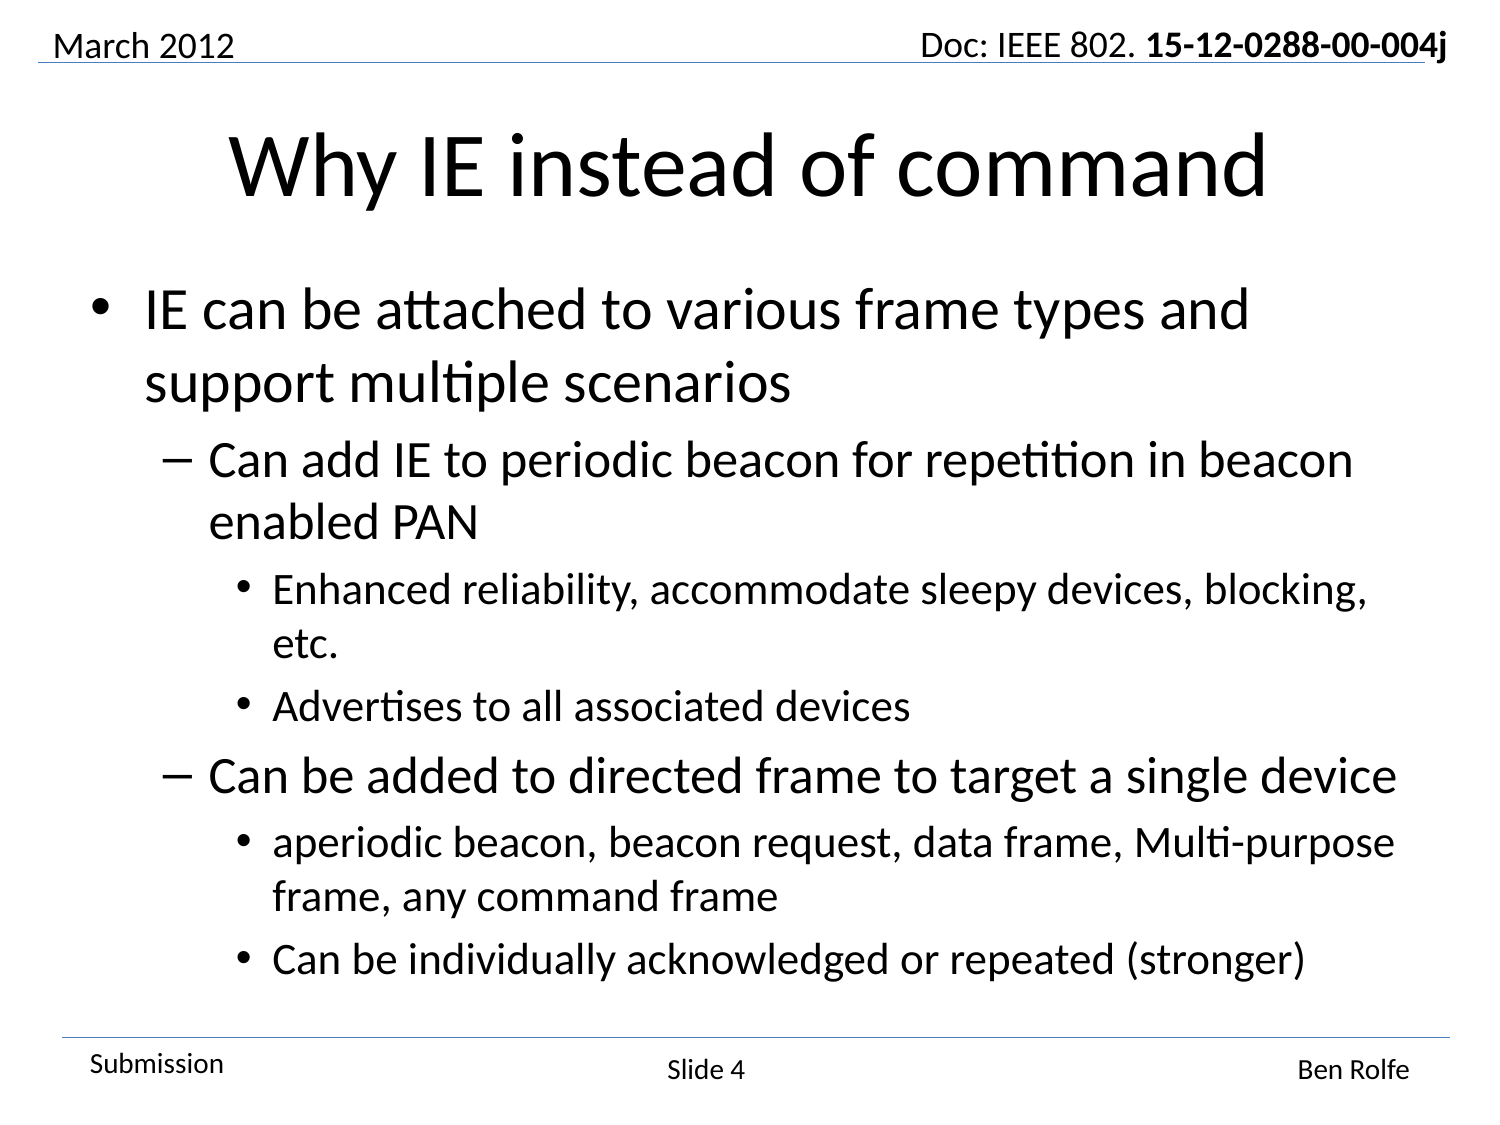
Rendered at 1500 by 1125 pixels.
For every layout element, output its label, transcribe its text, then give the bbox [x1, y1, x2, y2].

title Why IE instead of command [75, 87, 1425, 233]
slide_number Slide 4 [512, 1037, 900, 1098]
list IE can be attached to various frame types and support multiple scenarios Can add IE to periodic beacon for repetition in beacon enabled PAN Enhanced reliability, accommodate sleepy devices, blocking, etc. Advertises to all associated devices Can be added to directed frame to target a single device aperiodic beacon, beacon request, data frame, Multi-purpose frame, any command frame Can be individually acknowledged or repeated (stronger) [75, 262, 1425, 1005]
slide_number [37, 12, 388, 75]
footer Ben Rolfe [950, 1037, 1425, 1098]
